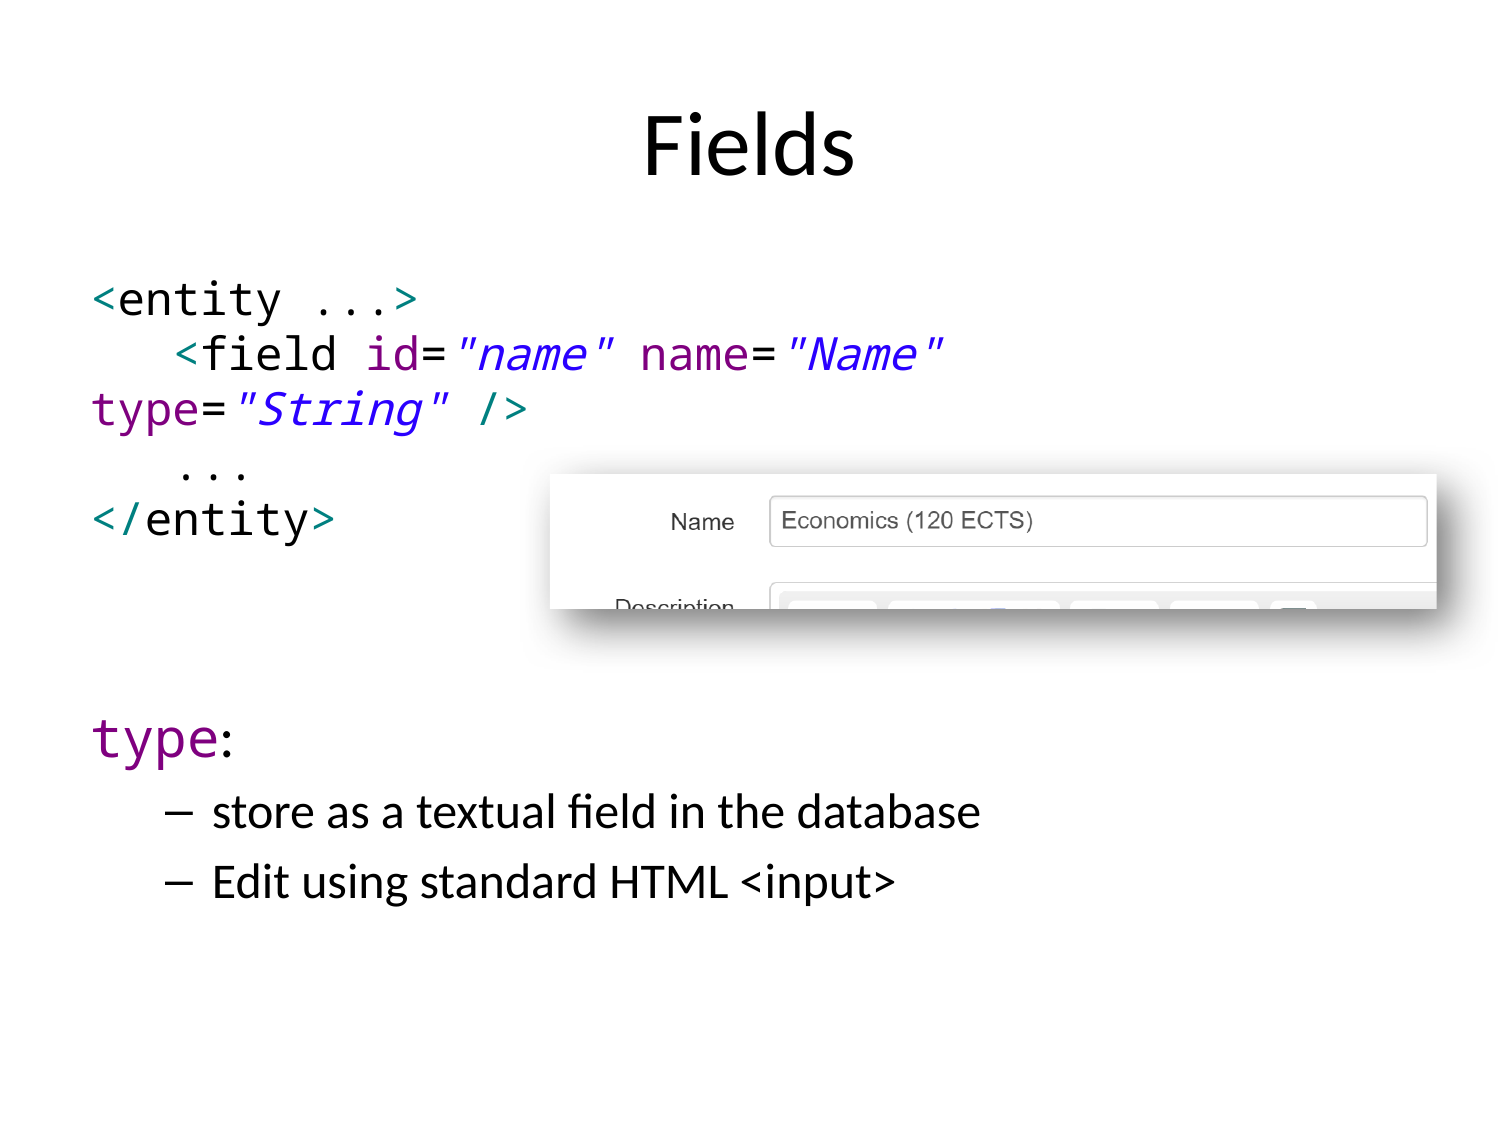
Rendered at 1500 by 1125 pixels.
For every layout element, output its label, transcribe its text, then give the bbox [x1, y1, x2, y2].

title Fields [75, 45, 1425, 233]
list <entity ...> <field id="name" name="Name" type="String" /> ... </entity> type: store as a textual field in the database Edit using standard HTML <input> [75, 262, 1425, 1005]
picture [549, 474, 1437, 609]
